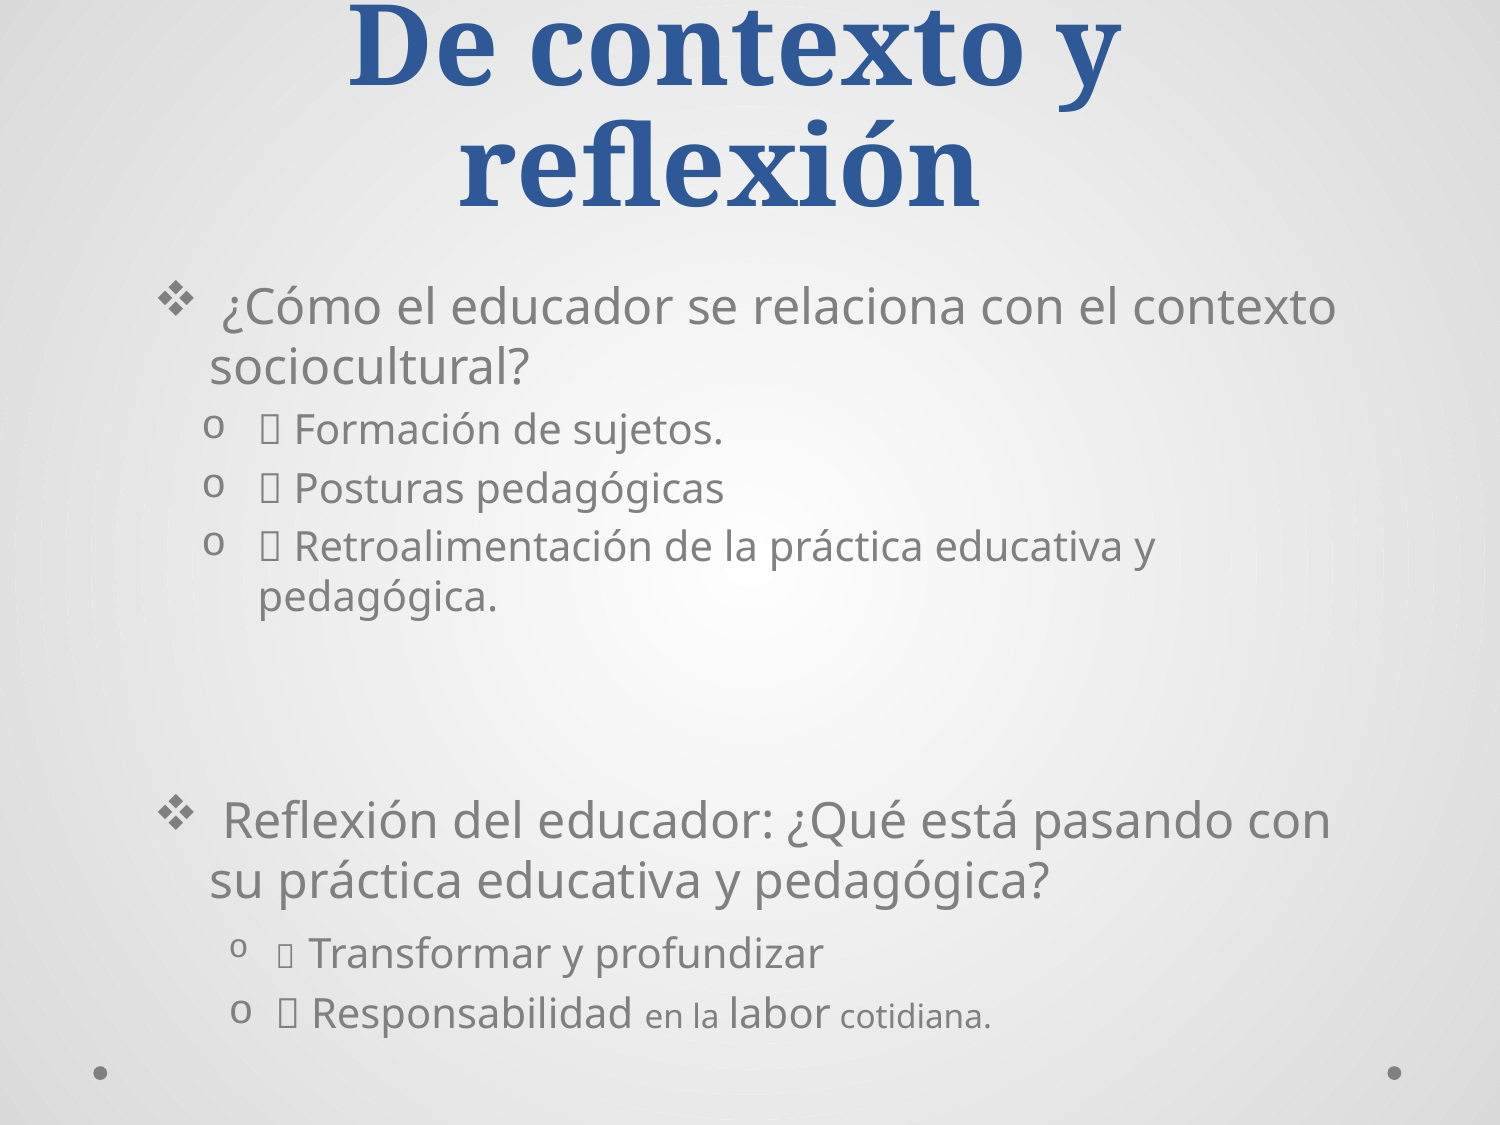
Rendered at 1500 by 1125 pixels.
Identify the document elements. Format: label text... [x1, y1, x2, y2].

list ¿Cómo el educador se relaciona con el contexto sociocultural?  Formación de sujetos.  Posturas pedagógicas  Retroalimentación de la práctica educativa y pedagógica. Reflexión del educador: ¿Qué está pasando con su práctica educativa y pedagógica?  Transformar y profundizar  Responsabilidad en la labor cotidiana. [138, 267, 1354, 834]
title De contexto y reflexión [116, 0, 1354, 237]
